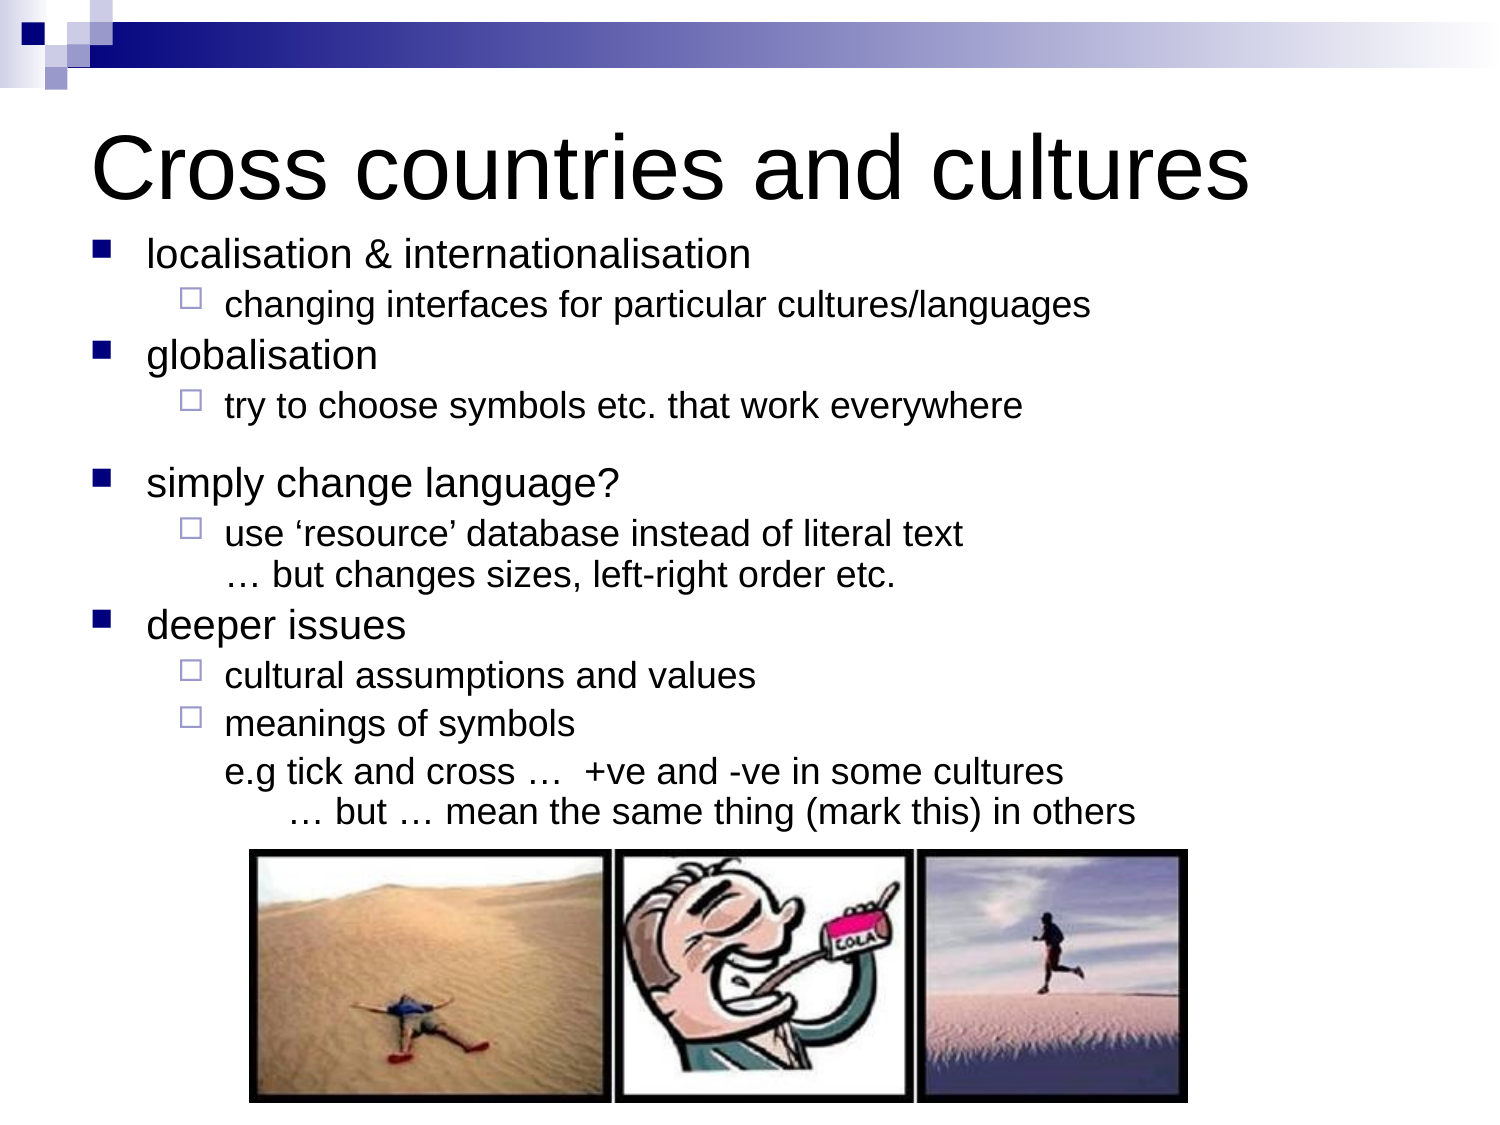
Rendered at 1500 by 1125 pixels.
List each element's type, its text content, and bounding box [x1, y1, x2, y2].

title Cross countries and cultures [74, 74, 1426, 224]
list localisation & internationalisation changing interfaces for particular cultures/languages globalisation try to choose symbols etc. that work everywhere simply change language? use ‘resource’ database instead of literal text … but changes sizes, left-right order etc. deeper issues cultural assumptions and values meanings of symbols e.g tick and cross … +ve and -ve in some cultures … but … mean the same thing (mark this) in others [74, 224, 1426, 963]
picture [249, 849, 1188, 1104]
